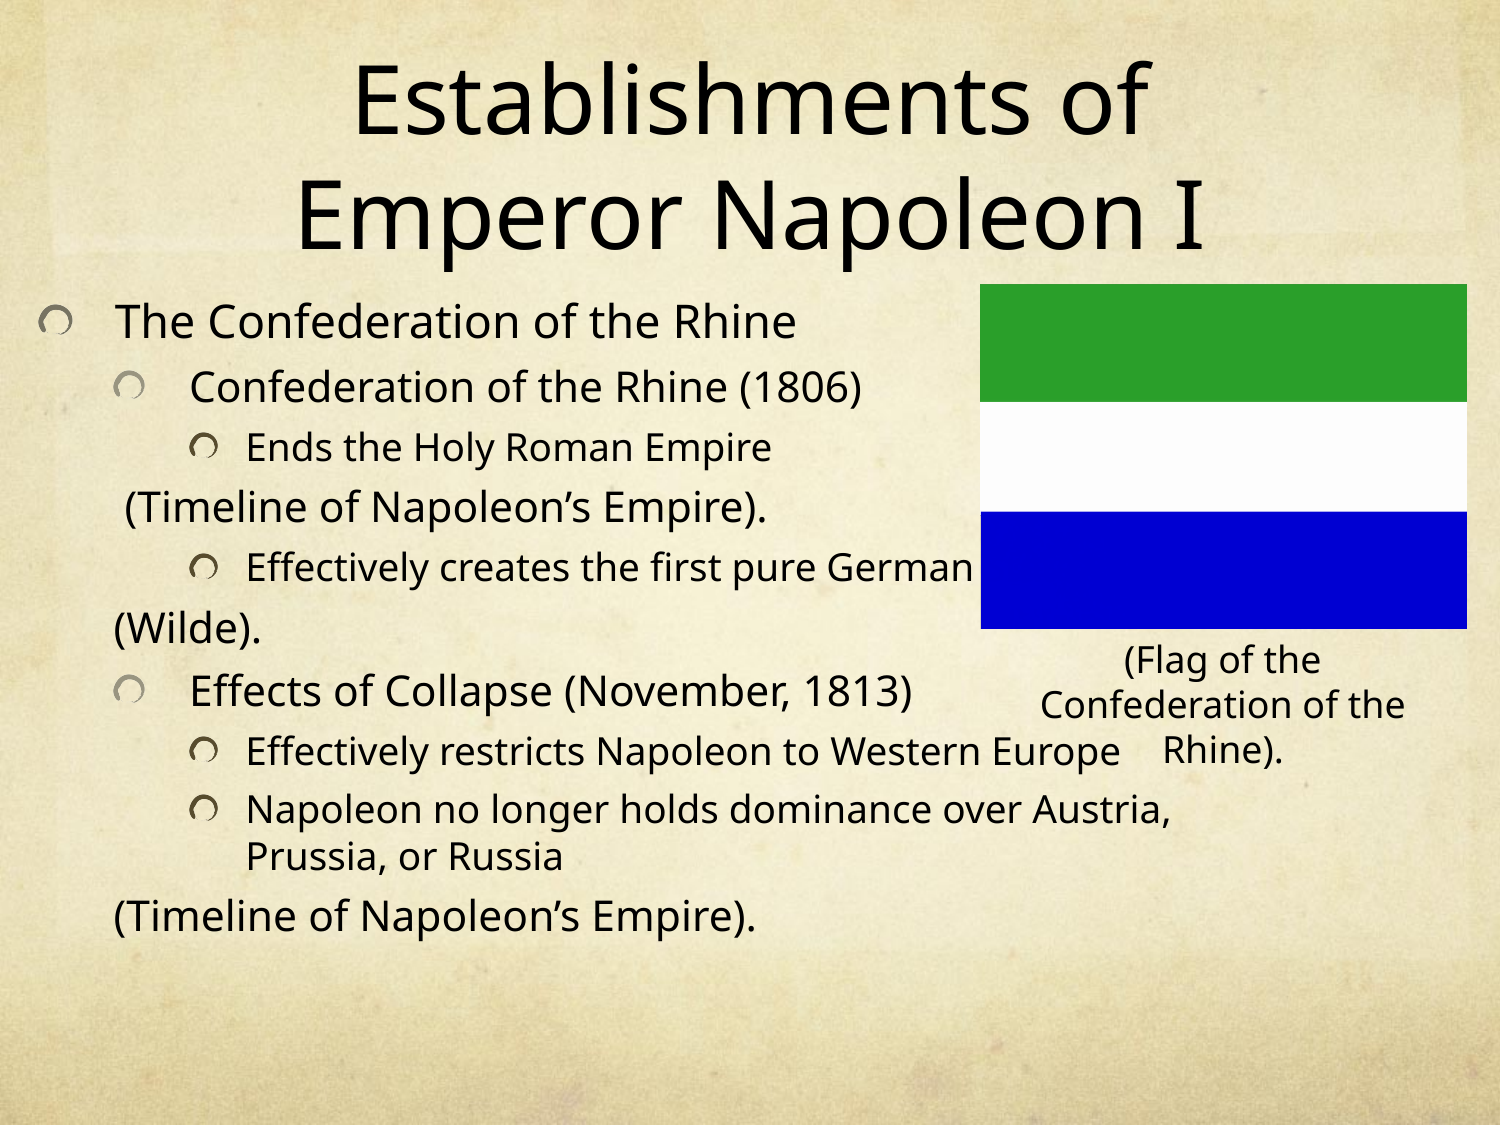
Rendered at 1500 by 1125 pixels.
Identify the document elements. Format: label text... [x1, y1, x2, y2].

text_box (Flag of the Confederation of the Rhine). [980, 647, 1466, 779]
list The Confederation of the Rhine Confederation of the Rhine (1806) Ends the Holy Roman Empire (Timeline of Napoleon’s Empire). Effectively creates the first pure German State (Wilde). Effects of Collapse (November, 1813) Effectively restricts Napoleon to Western Europe Napoleon no longer holds dominance over Austria, Prussia, or Russia (Timeline of Napoleon’s Empire). [23, 284, 1224, 950]
title Establishments of Emperor Napoleon I [150, 82, 1350, 225]
picture [0, 0, 1500, 1125]
